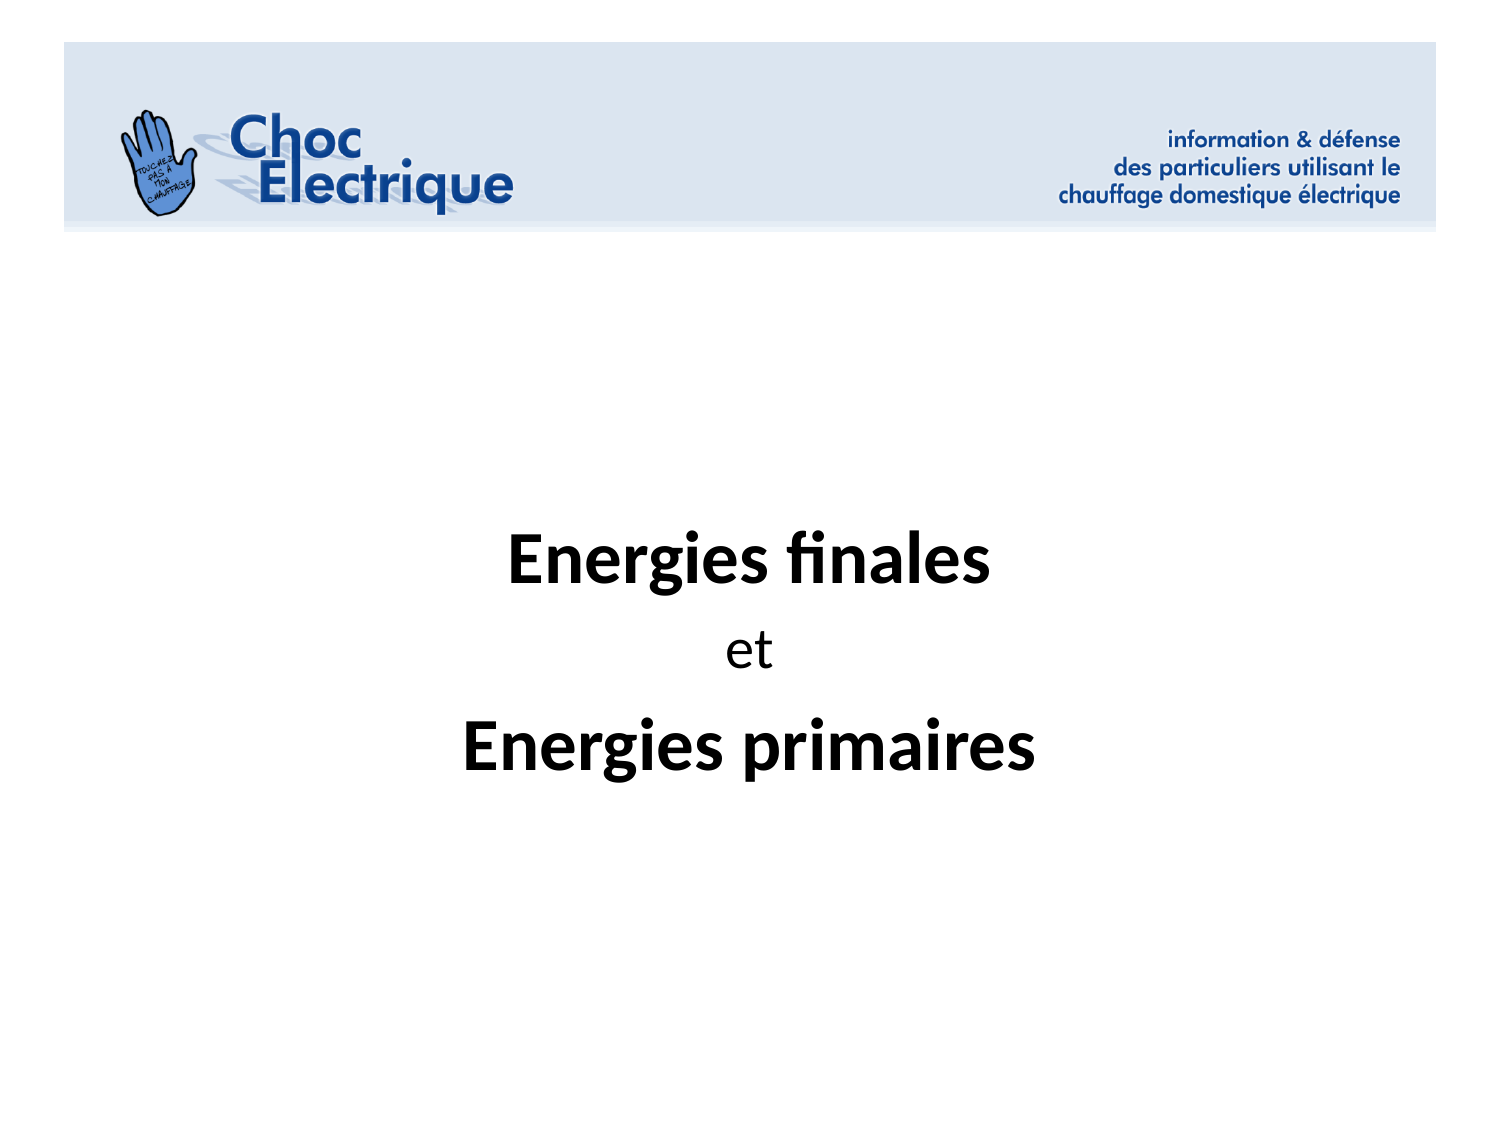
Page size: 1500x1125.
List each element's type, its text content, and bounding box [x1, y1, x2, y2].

list Energies finales et Energies primaires [64, 290, 1436, 953]
picture [64, 42, 1436, 232]
